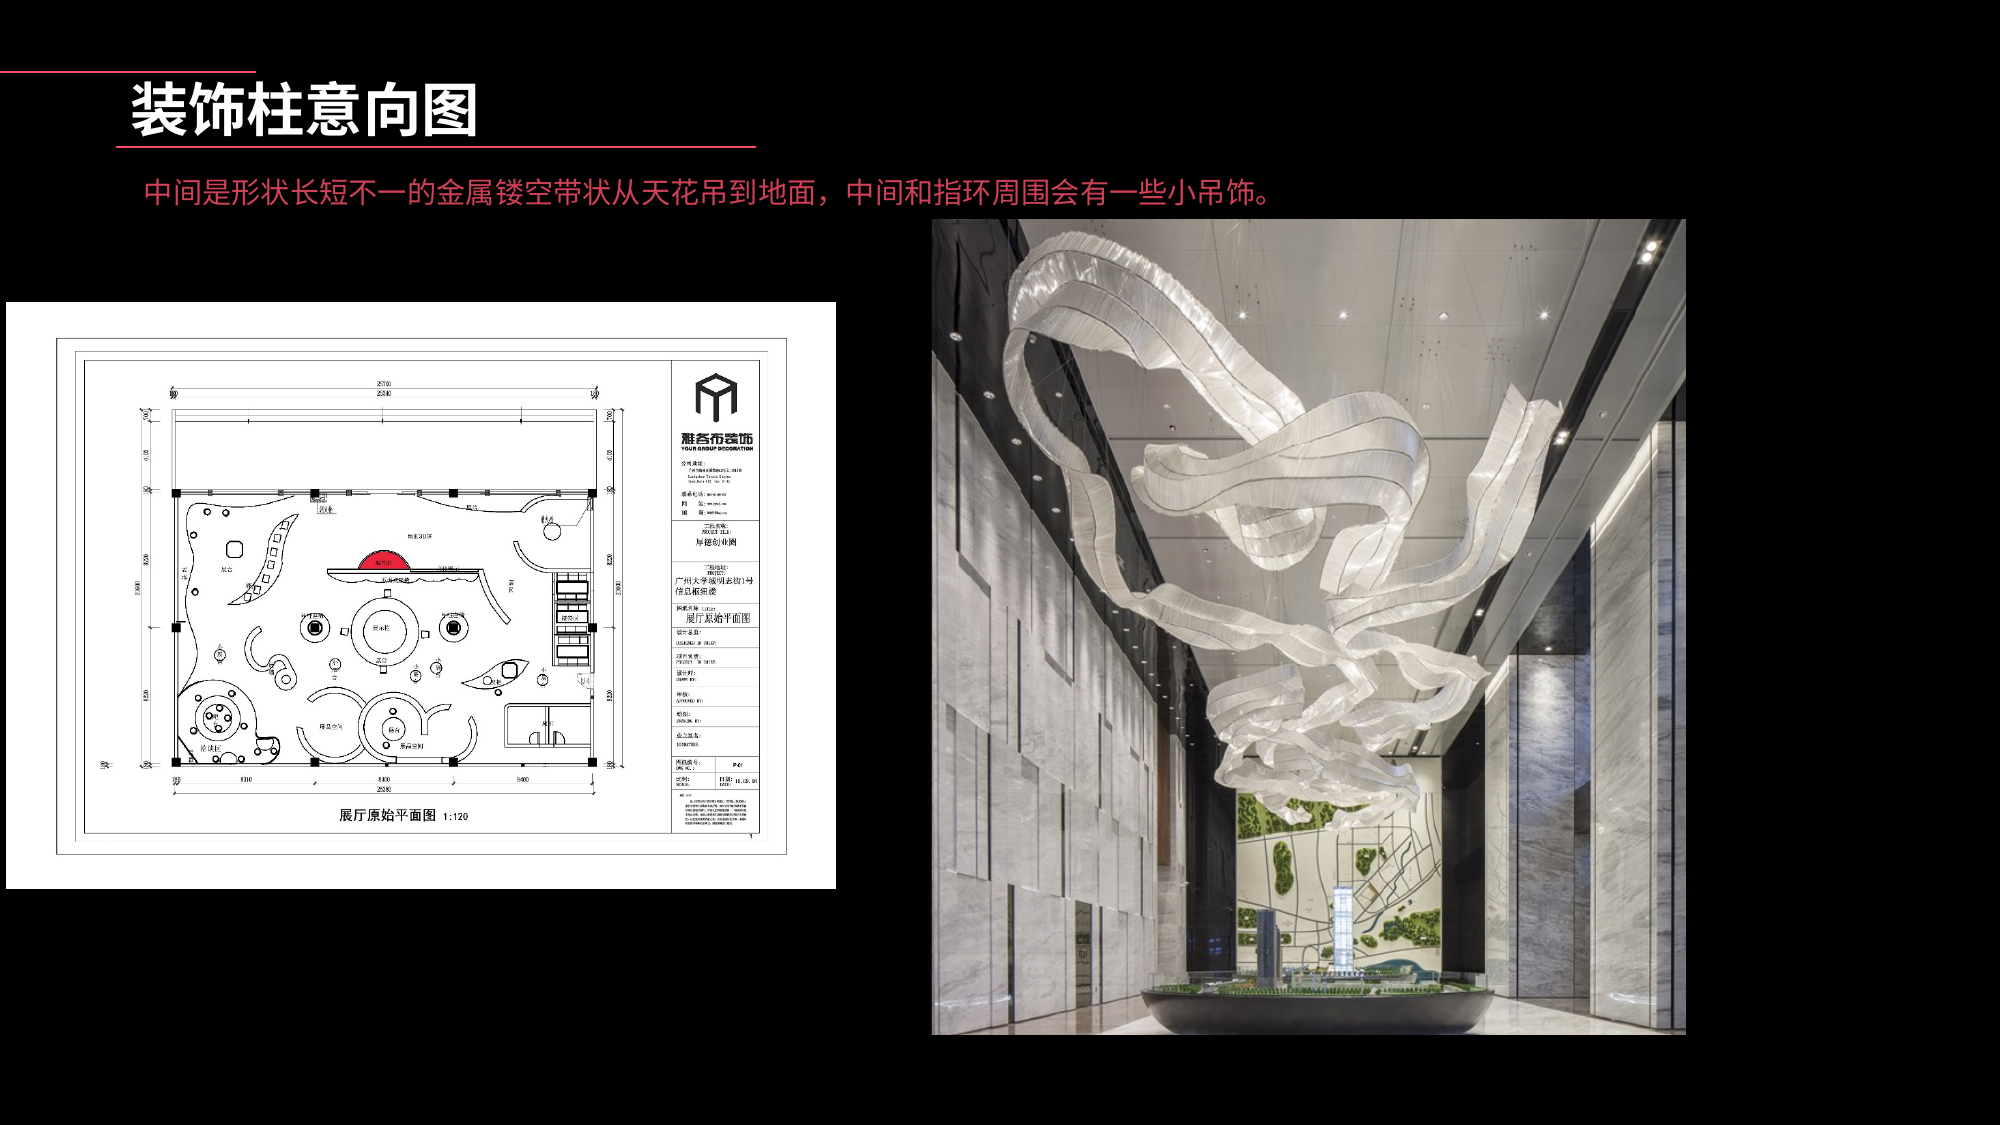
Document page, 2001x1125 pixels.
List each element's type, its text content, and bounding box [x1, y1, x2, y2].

picture [929, 219, 1686, 1035]
list 中间是形状长短不一的金属镂空带状从天花吊到地面，中间和指环周围会有一些小吊饰。 [115, 170, 1445, 242]
list 装饰柱意向图 [115, 73, 563, 145]
picture [6, 302, 837, 889]
